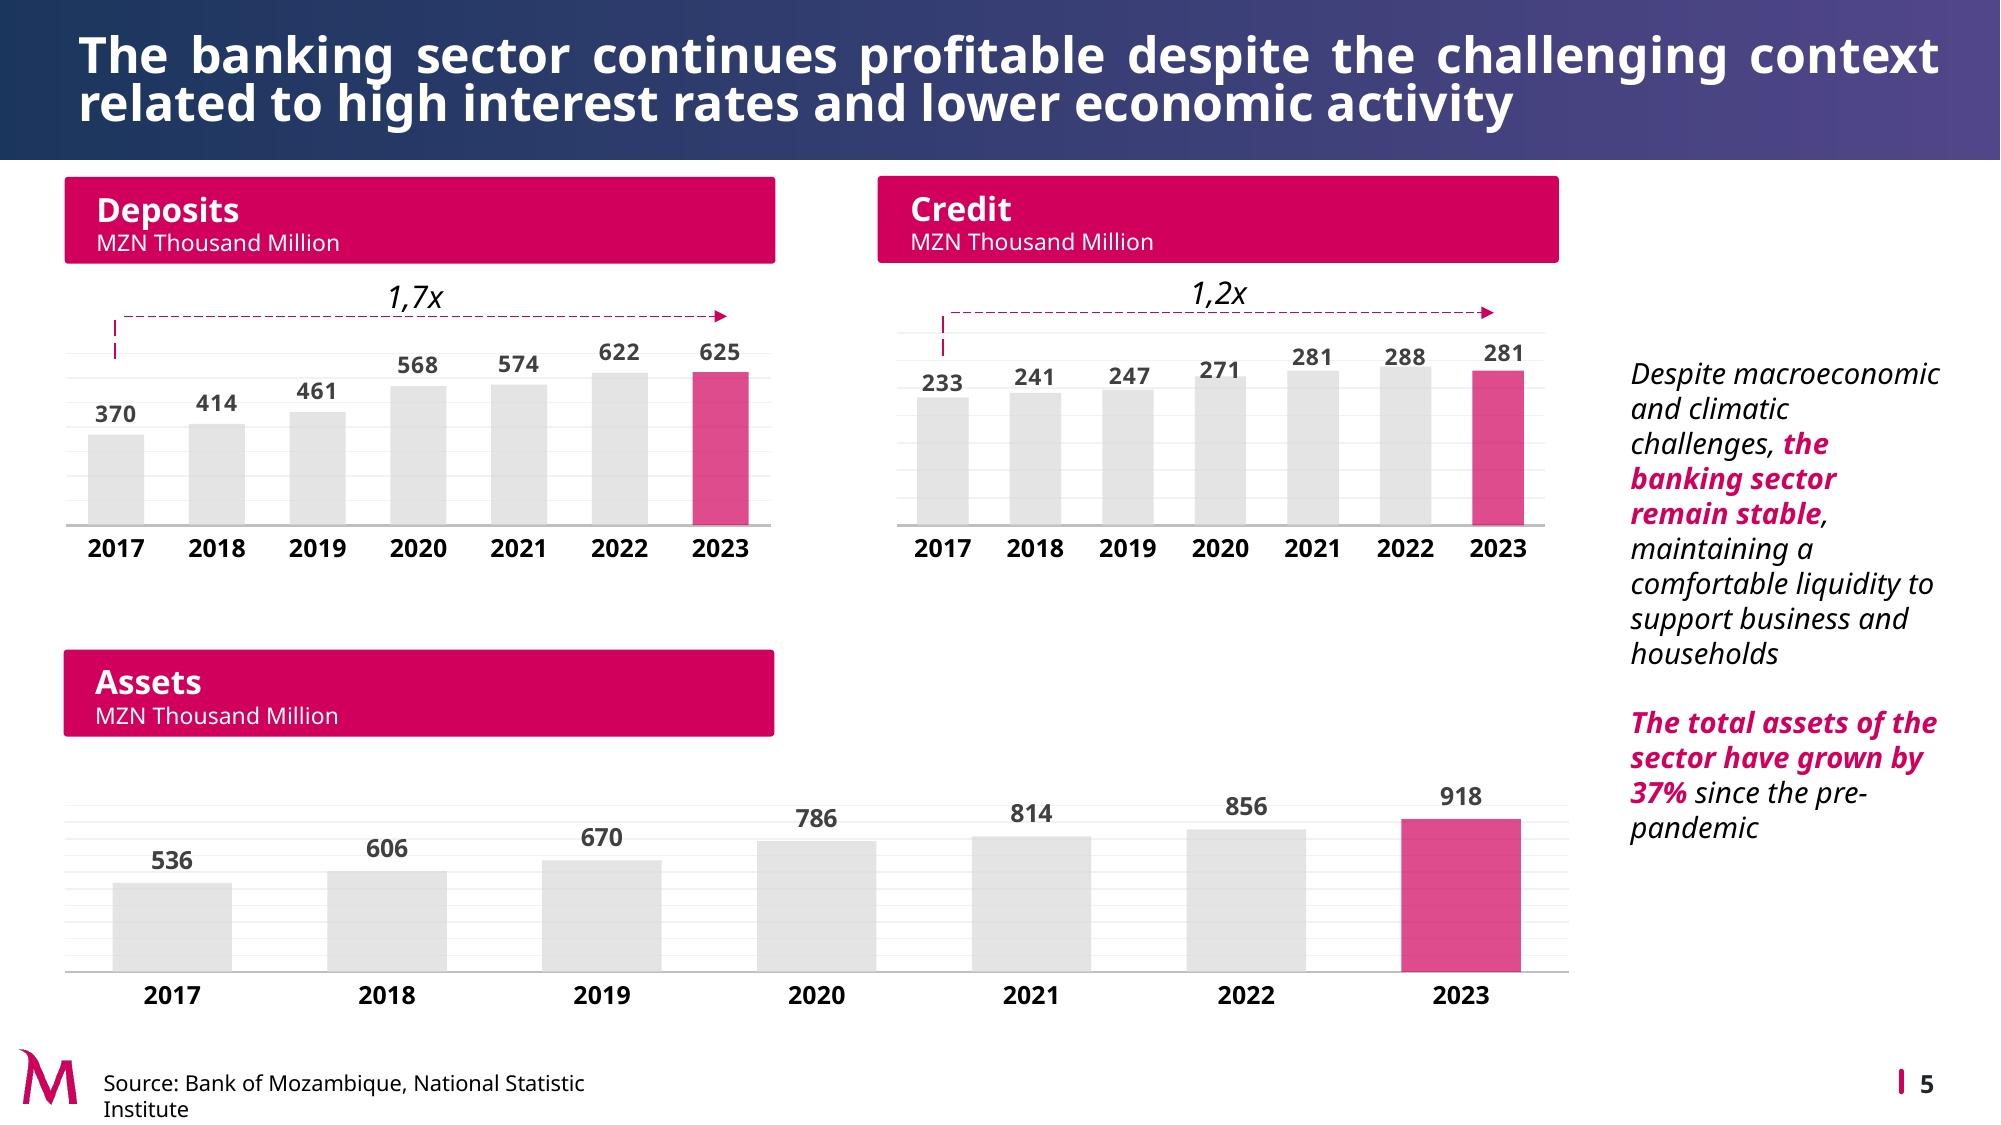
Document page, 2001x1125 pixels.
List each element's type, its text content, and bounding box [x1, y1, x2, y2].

text_box [0, 0, 2000, 160]
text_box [878, 176, 1558, 264]
text_box 1,2x [1162, 266, 1275, 307]
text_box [943, 312, 1494, 362]
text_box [64, 650, 774, 738]
picture [13, 1047, 82, 1107]
text_box The banking sector continues profitable despite the challenging context related to high interest rates and lower economic activity [63, 28, 1956, 139]
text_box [65, 177, 775, 265]
text_box Source: Bank of Mozambique, National Statistic Institute [103, 1069, 664, 1122]
chart [63, 318, 773, 579]
chart [63, 759, 1570, 1029]
text_box 1,7x [368, 270, 461, 316]
chart [872, 307, 1558, 582]
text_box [115, 316, 728, 362]
text_box Despite macroeconomic and climatic challenges, the banking sector remain stable, maintaining a comfortable liquidity to support business and households The total assets of the sector have grown by 37% since the pre-pandemic [1615, 347, 1956, 852]
